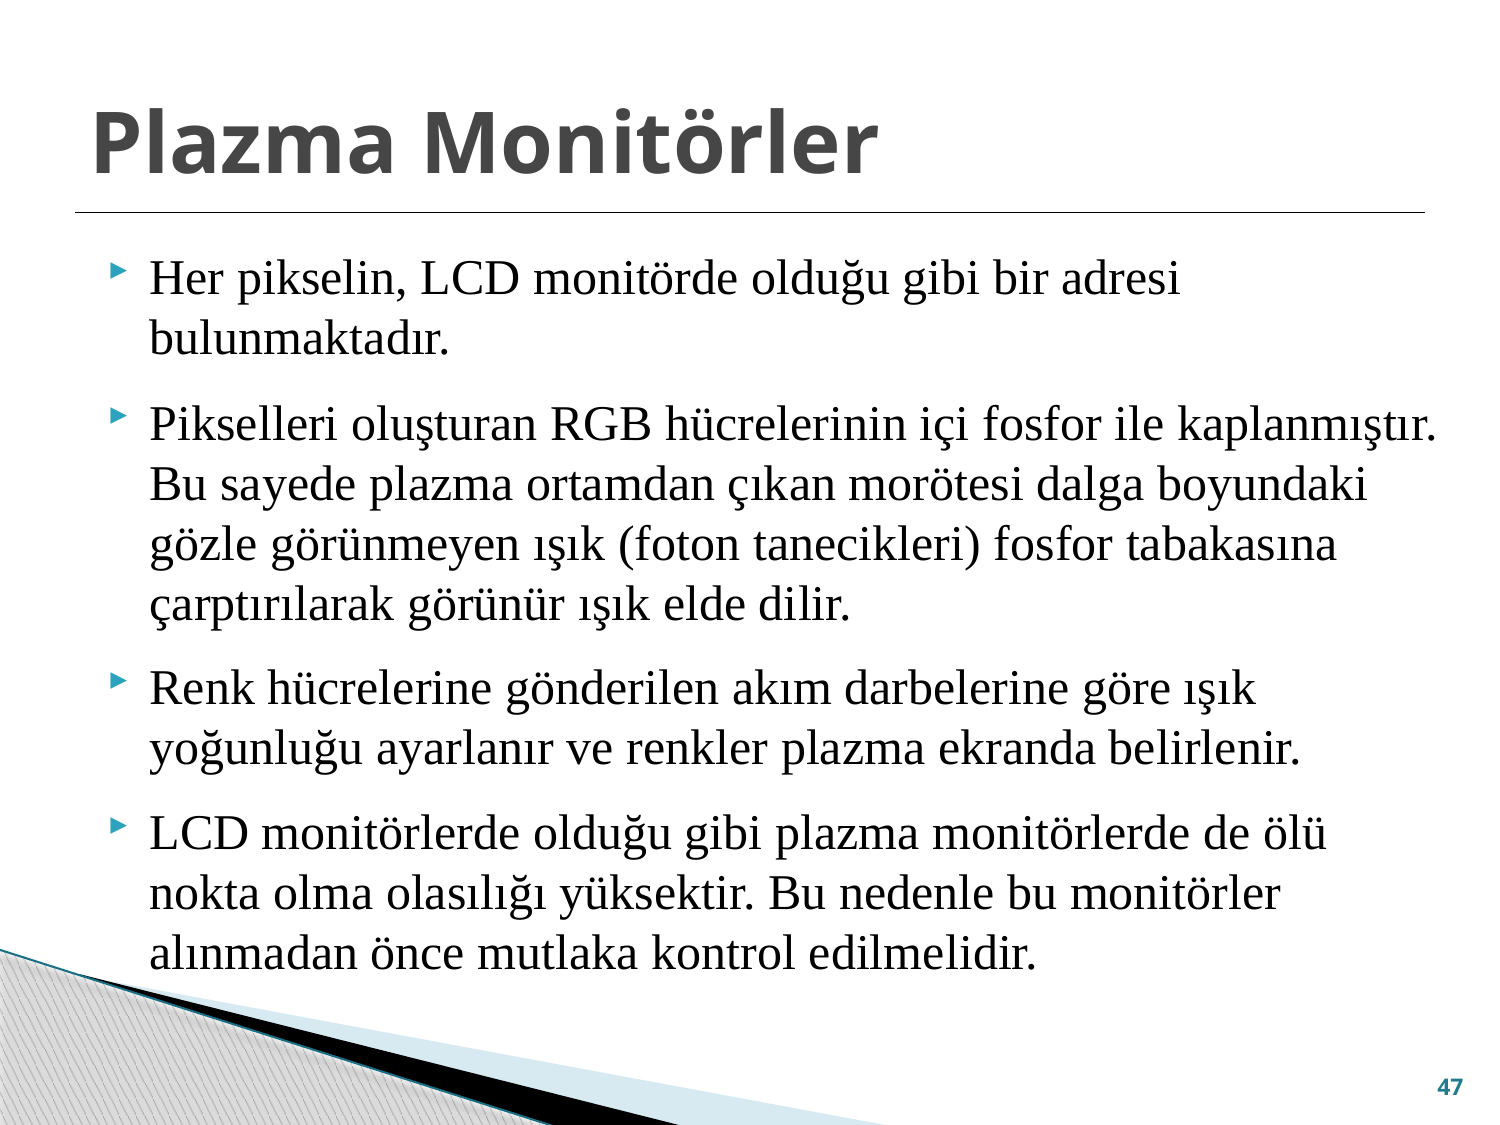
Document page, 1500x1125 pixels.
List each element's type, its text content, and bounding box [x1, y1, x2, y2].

slide_number 47 [1362, 1051, 1479, 1112]
list Her pikselin, LCD monitörde olduğu gibi bir adresi bulunmaktadır. Pikselleri oluşturan RGB hücrelerinin içi fosfor ile kaplanmıştır. Bu sayede plazma ortamdan çıkan morötesi dalga boyundaki gözle görünmeyen ışık (foton tanecikleri) fosfor tabakasına çarptırılarak görünür ışık elde dilir. Renk hücrelerine gönderilen akım darbelerine göre ışık yoğunluğu ayarlanır ve renkler plazma ekranda belirlenir. LCD monitörlerde olduğu gibi plazma monitörlerde de ölü nokta olma olasılığı yüksektir. Bu nedenle bu monitörler alınmadan önce mutlaka kontrol edilmelidir. [75, 237, 1463, 980]
title Plazma Monitörler [75, 45, 1425, 233]
